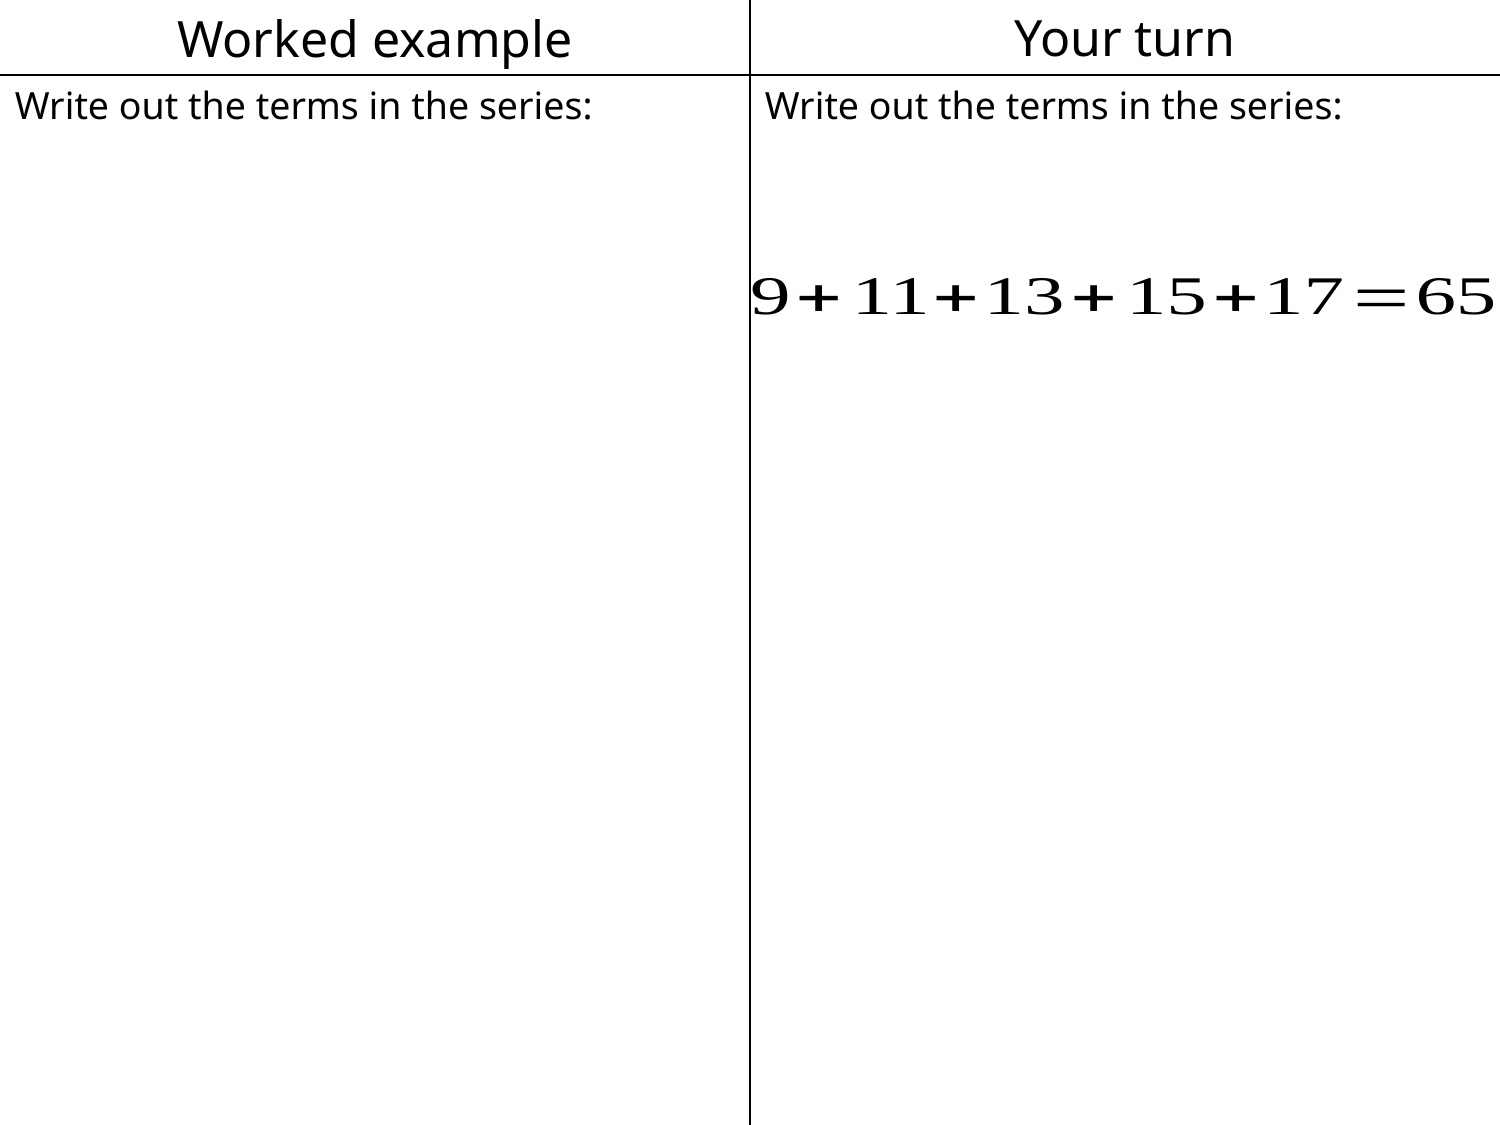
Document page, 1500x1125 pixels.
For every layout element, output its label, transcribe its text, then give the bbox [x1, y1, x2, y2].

text_box Worked example [0, 0, 749, 74]
text_box Your turn [751, 0, 1500, 74]
